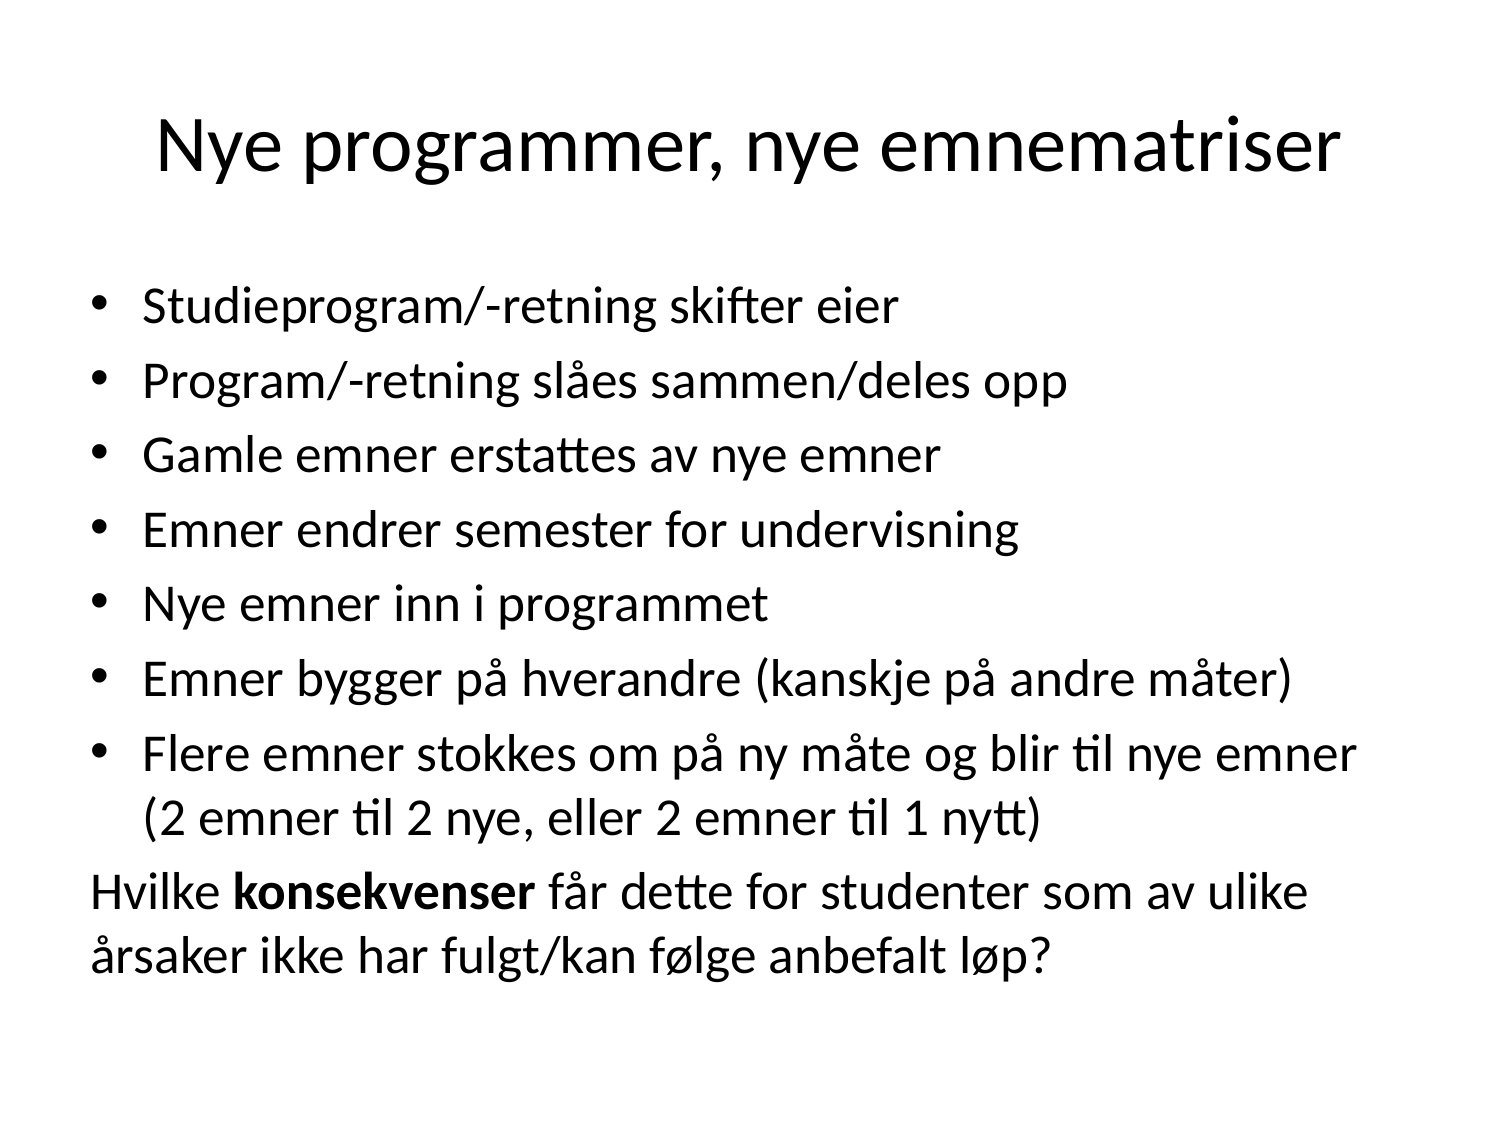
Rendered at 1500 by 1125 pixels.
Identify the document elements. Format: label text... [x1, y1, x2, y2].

list Studieprogram/-retning skifter eier Program/-retning slåes sammen/deles opp Gamle emner erstattes av nye emner Emner endrer semester for undervisning Nye emner inn i programmet Emner bygger på hverandre (kanskje på andre måter) Flere emner stokkes om på ny måte og blir til nye emner (2 emner til 2 nye, eller 2 emner til 1 nytt) Hvilke konsekvenser får dette for studenter som av ulike årsaker ikke har fulgt/kan følge anbefalt løp? [75, 262, 1425, 1005]
title Nye programmer, nye emnematriser [75, 45, 1425, 233]
